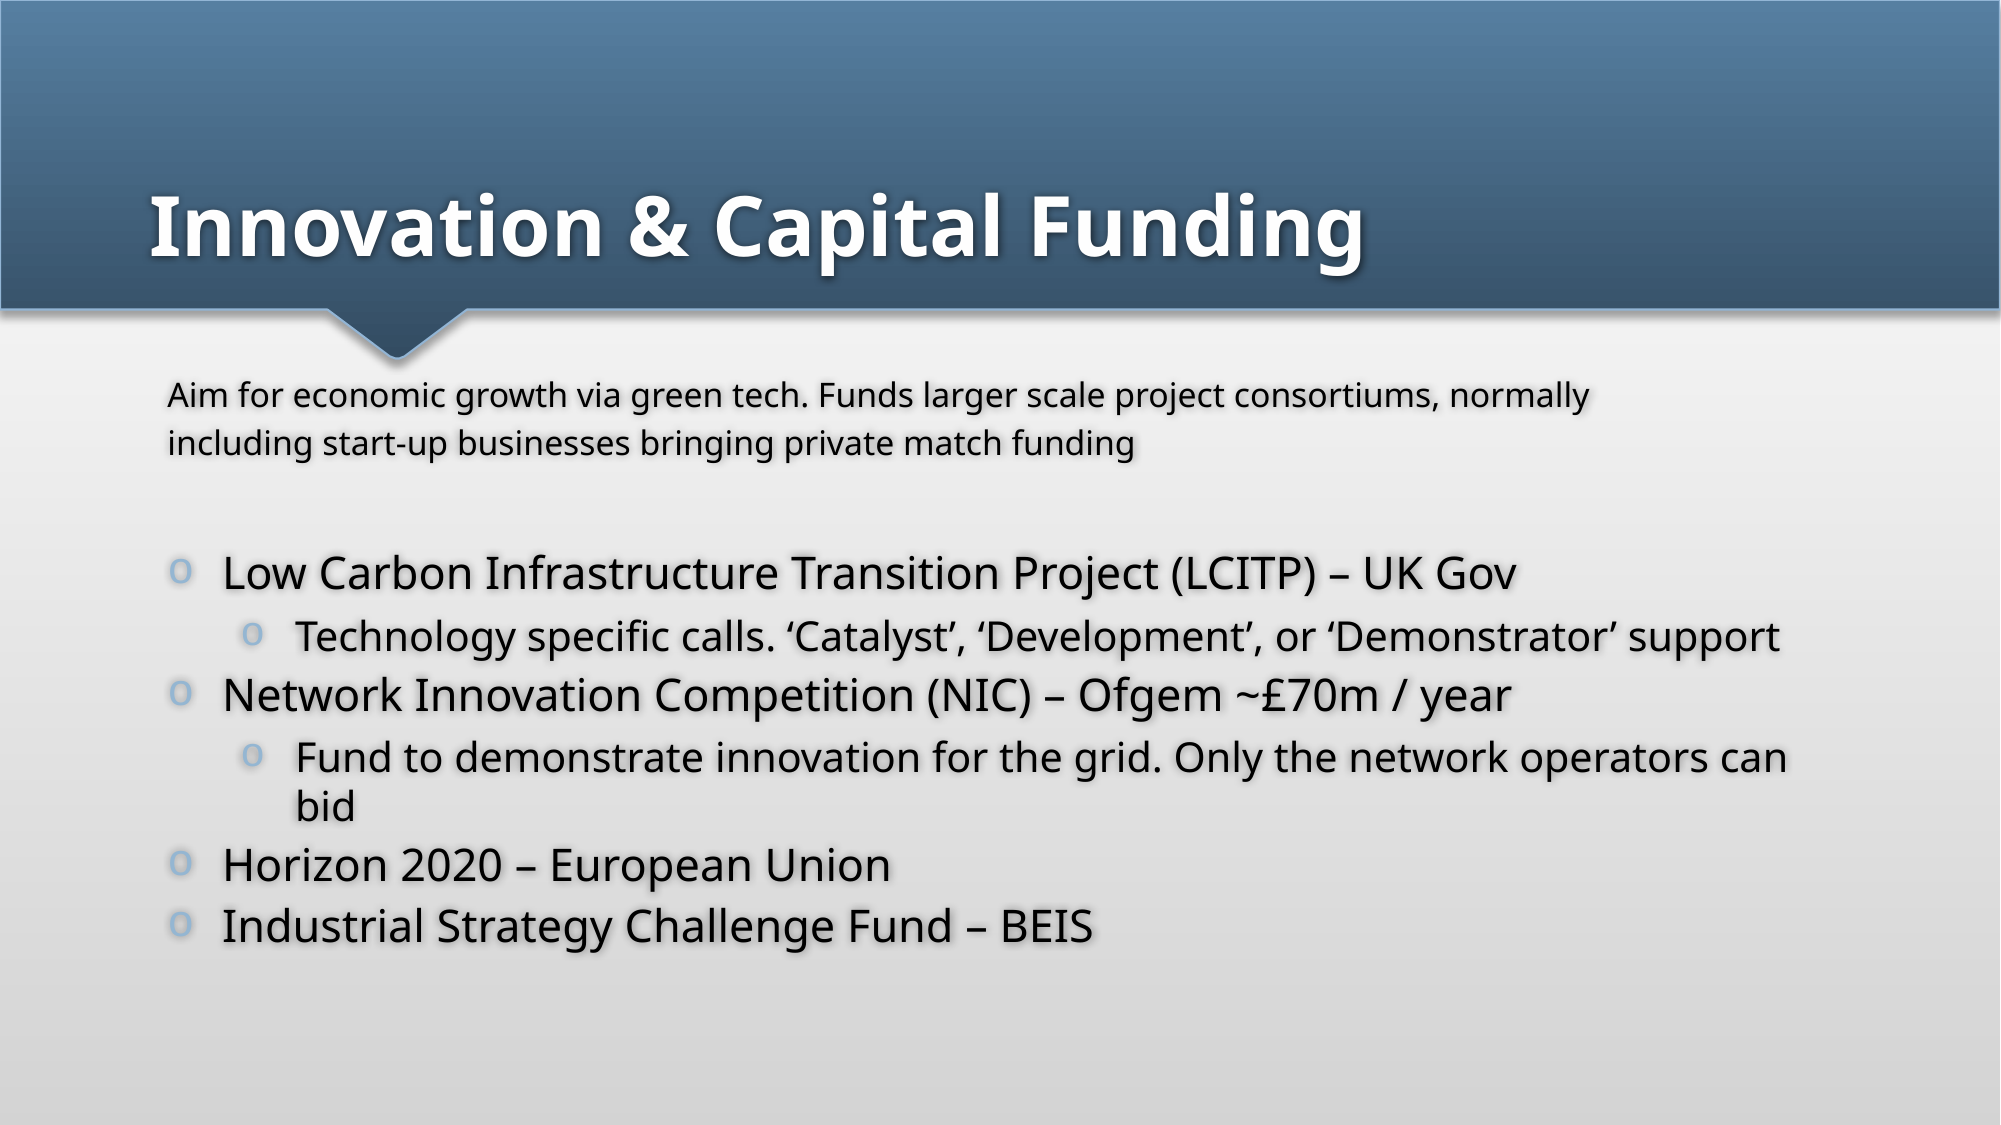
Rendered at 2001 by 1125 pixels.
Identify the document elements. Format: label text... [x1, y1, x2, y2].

title Innovation & Capital Funding [134, 121, 1869, 282]
list Aim for economic growth via green tech. Funds larger scale project consortiums, normally including start-up businesses bringing private match funding Low Carbon Infrastructure Transition Project (LCITP) – UK Gov Technology specific calls. ‘Catalyst’, ‘Development’, or ‘Demonstrator’ support Network Innovation Competition (NIC) – Ofgem ~£70m / year Fund to demonstrate innovation for the grid. Only the network operators can bid Horizon 2020 – European Union Industrial Strategy Challenge Fund – BEIS [134, 364, 1866, 962]
